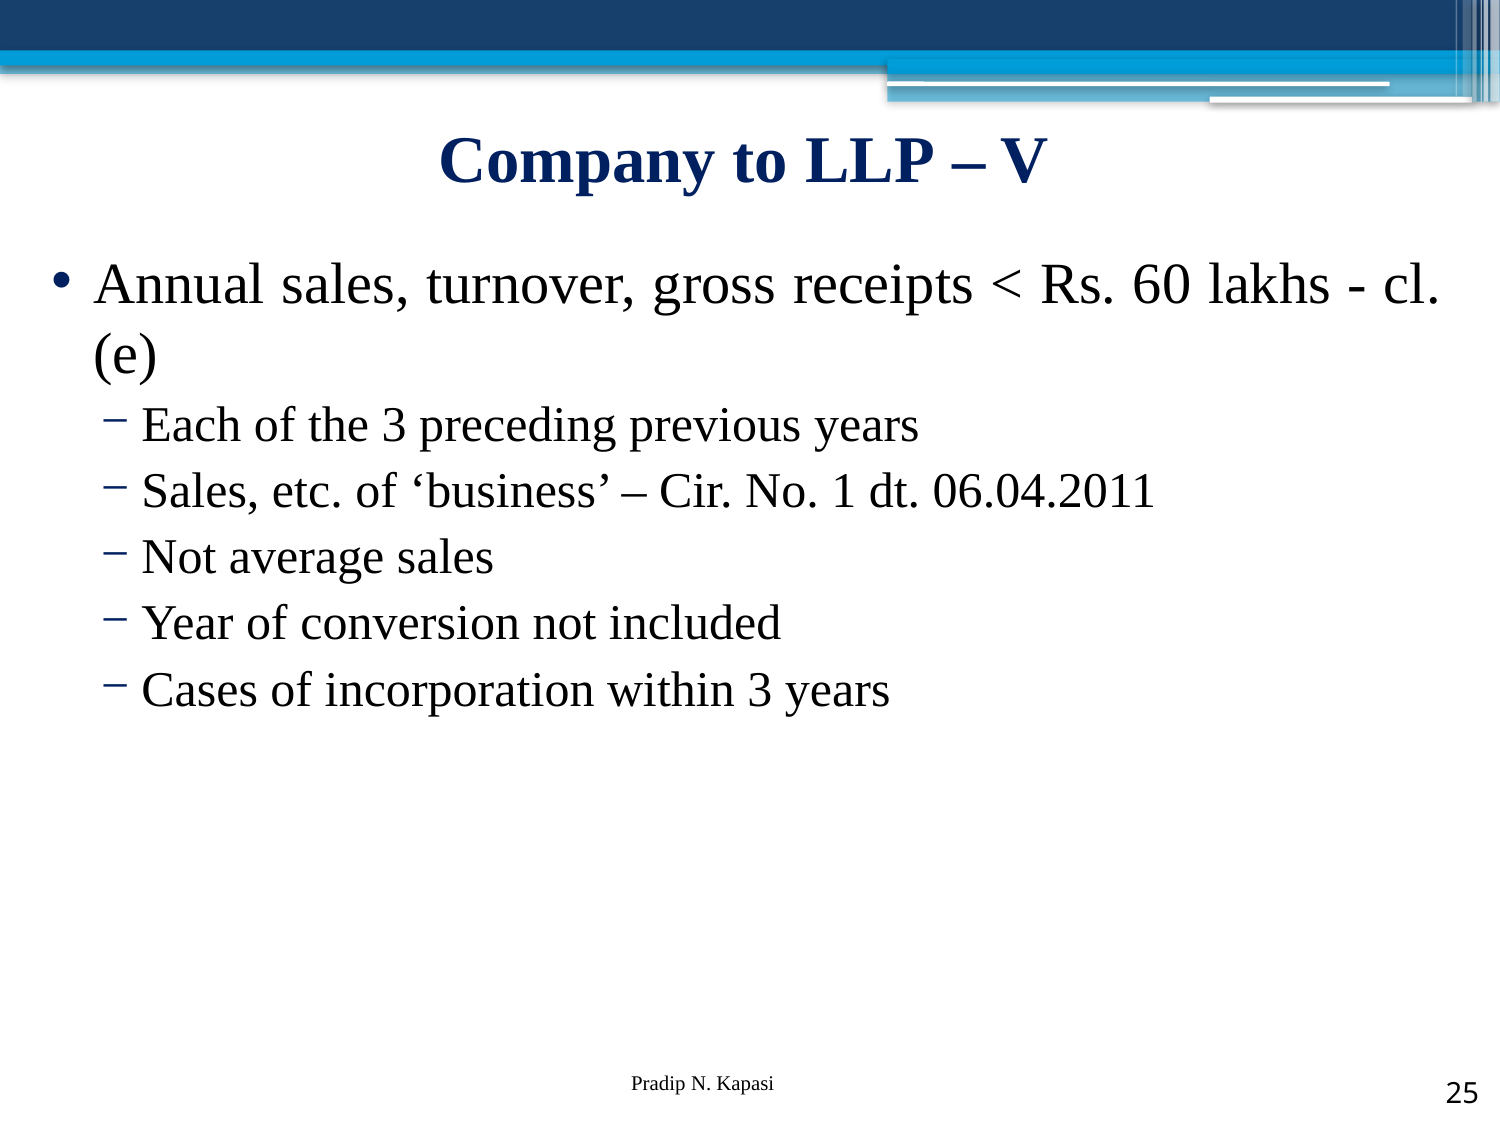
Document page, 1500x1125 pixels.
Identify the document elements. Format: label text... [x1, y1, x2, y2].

footer Pradip N. Kapasi Chartered Accountant [615, 1062, 885, 1121]
title Company to LLP – V [6, 75, 1482, 238]
list Annual sales, turnover, gross receipts < Rs. 60 lakhs - cl. (e) Each of the 3 preceding previous years Sales, etc. of ‘business’ – Cir. No. 1 dt. 06.04.2011 Not average sales Year of conversion not included Cases of incorporation within 3 years [18, 237, 1457, 1075]
slide_number 25 [1368, 1061, 1494, 1122]
